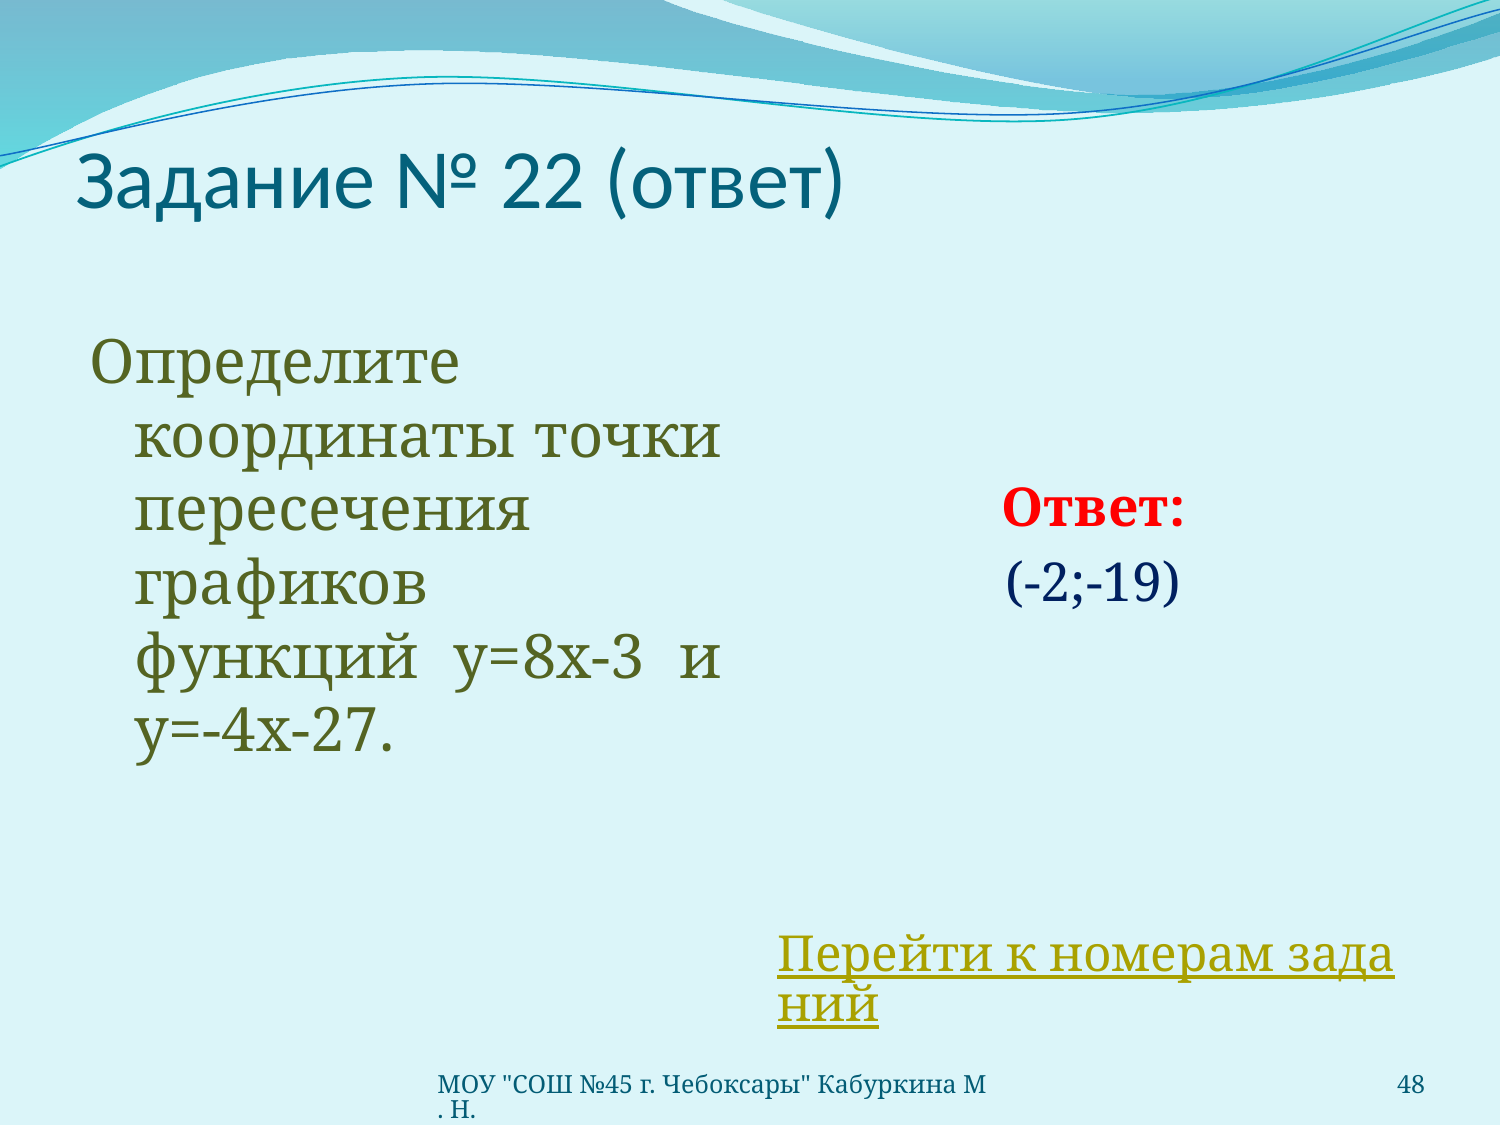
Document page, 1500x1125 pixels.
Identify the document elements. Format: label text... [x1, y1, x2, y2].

footer МОУ "СОШ №45 г. Чебоксары" Кабуркина М. Н. [437, 1042, 988, 1103]
list Ответ: (-2;-19) Перейти к номерам заданий [762, 314, 1425, 1000]
title Задание № 22 (ответ) [75, 115, 1425, 225]
list Определите координаты точки пересечения графиков функций у=8х-3 и у=-4х-27. [75, 314, 738, 813]
slide_number 48 [1299, 1042, 1425, 1103]
